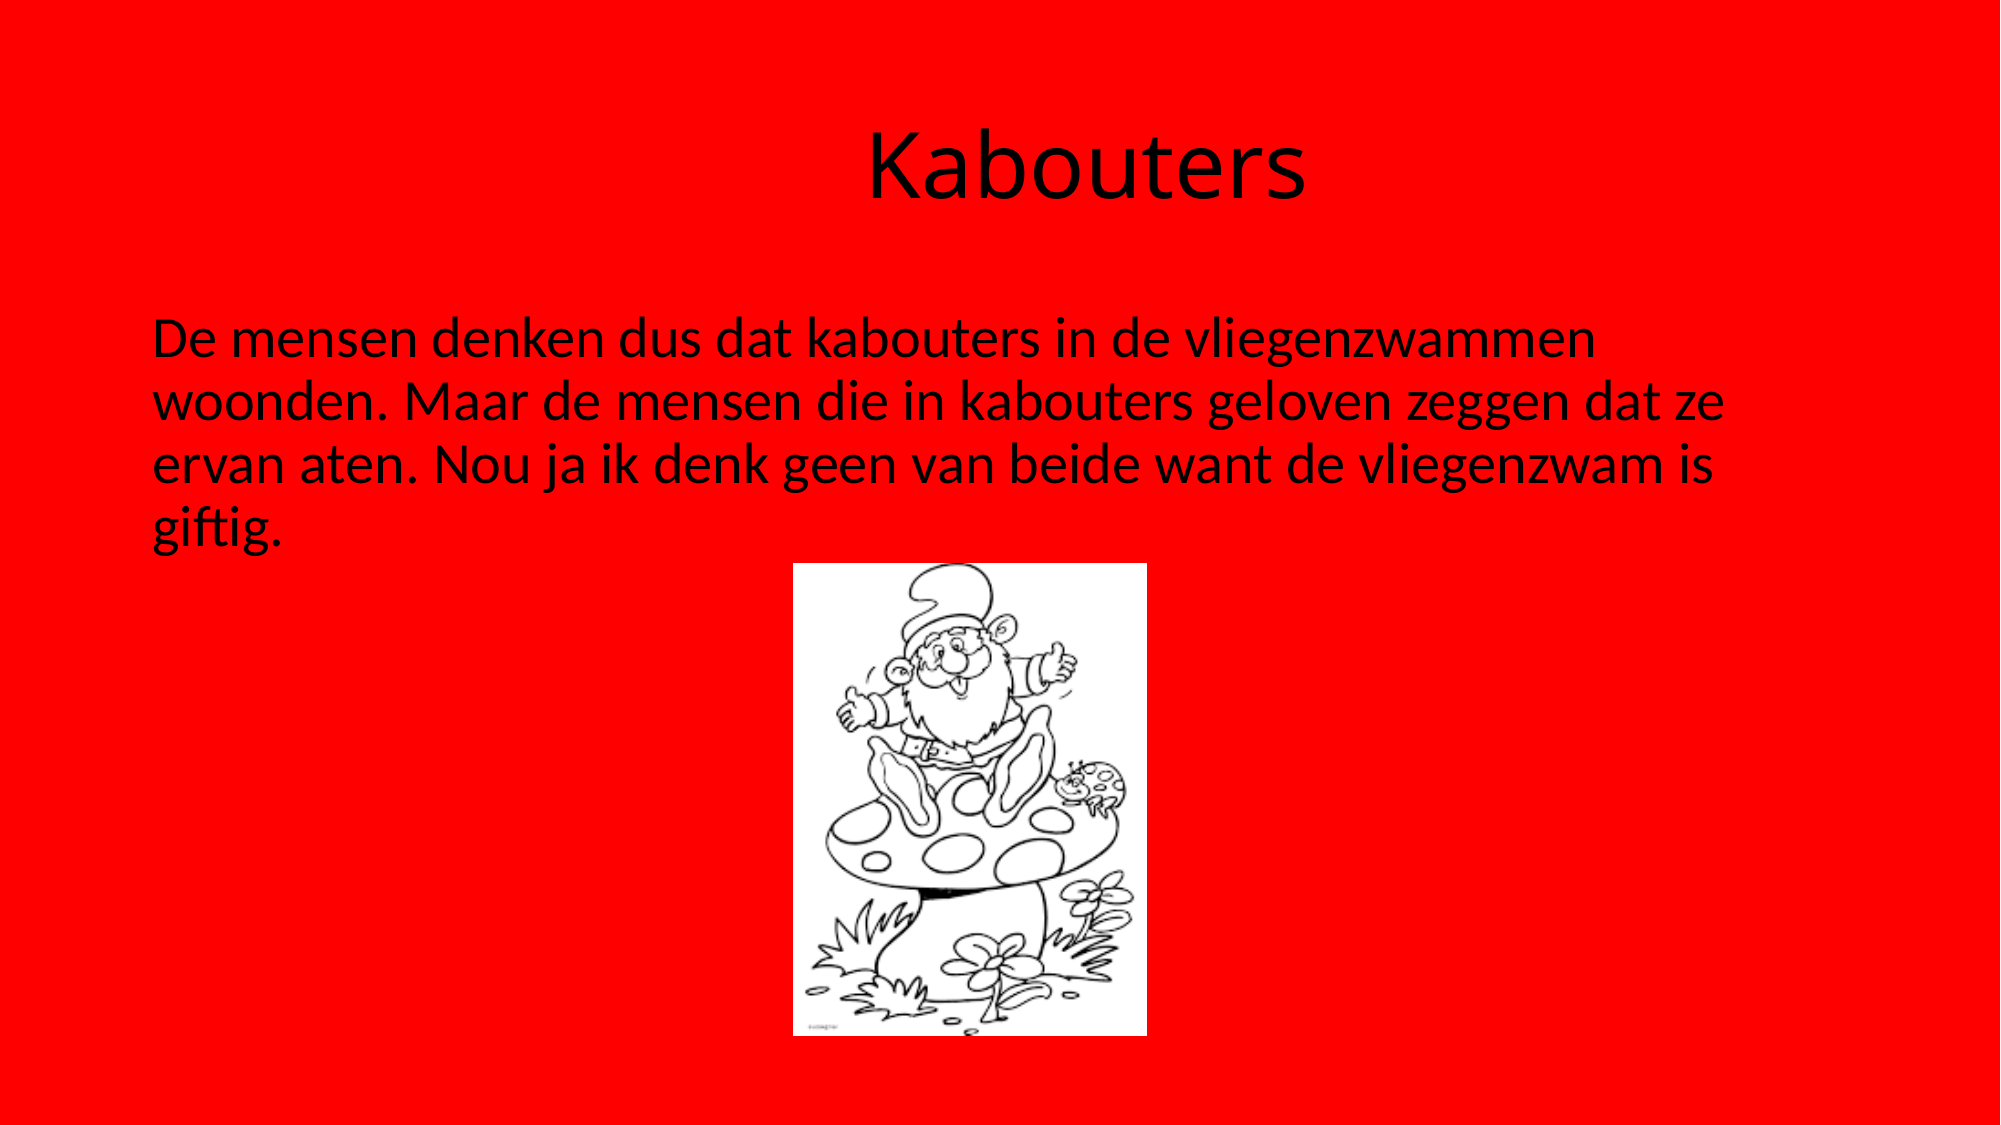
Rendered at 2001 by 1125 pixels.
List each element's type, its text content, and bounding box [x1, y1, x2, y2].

title Kabouters [137, 59, 1863, 278]
picture [793, 563, 1147, 1036]
list De mensen denken dus dat kabouters in de vliegenzwammen woonden. Maar de mensen die in kabouters geloven zeggen dat ze ervan aten. Nou ja ik denk geen van beide want de vliegenzwam is giftig. [137, 299, 1863, 1014]
